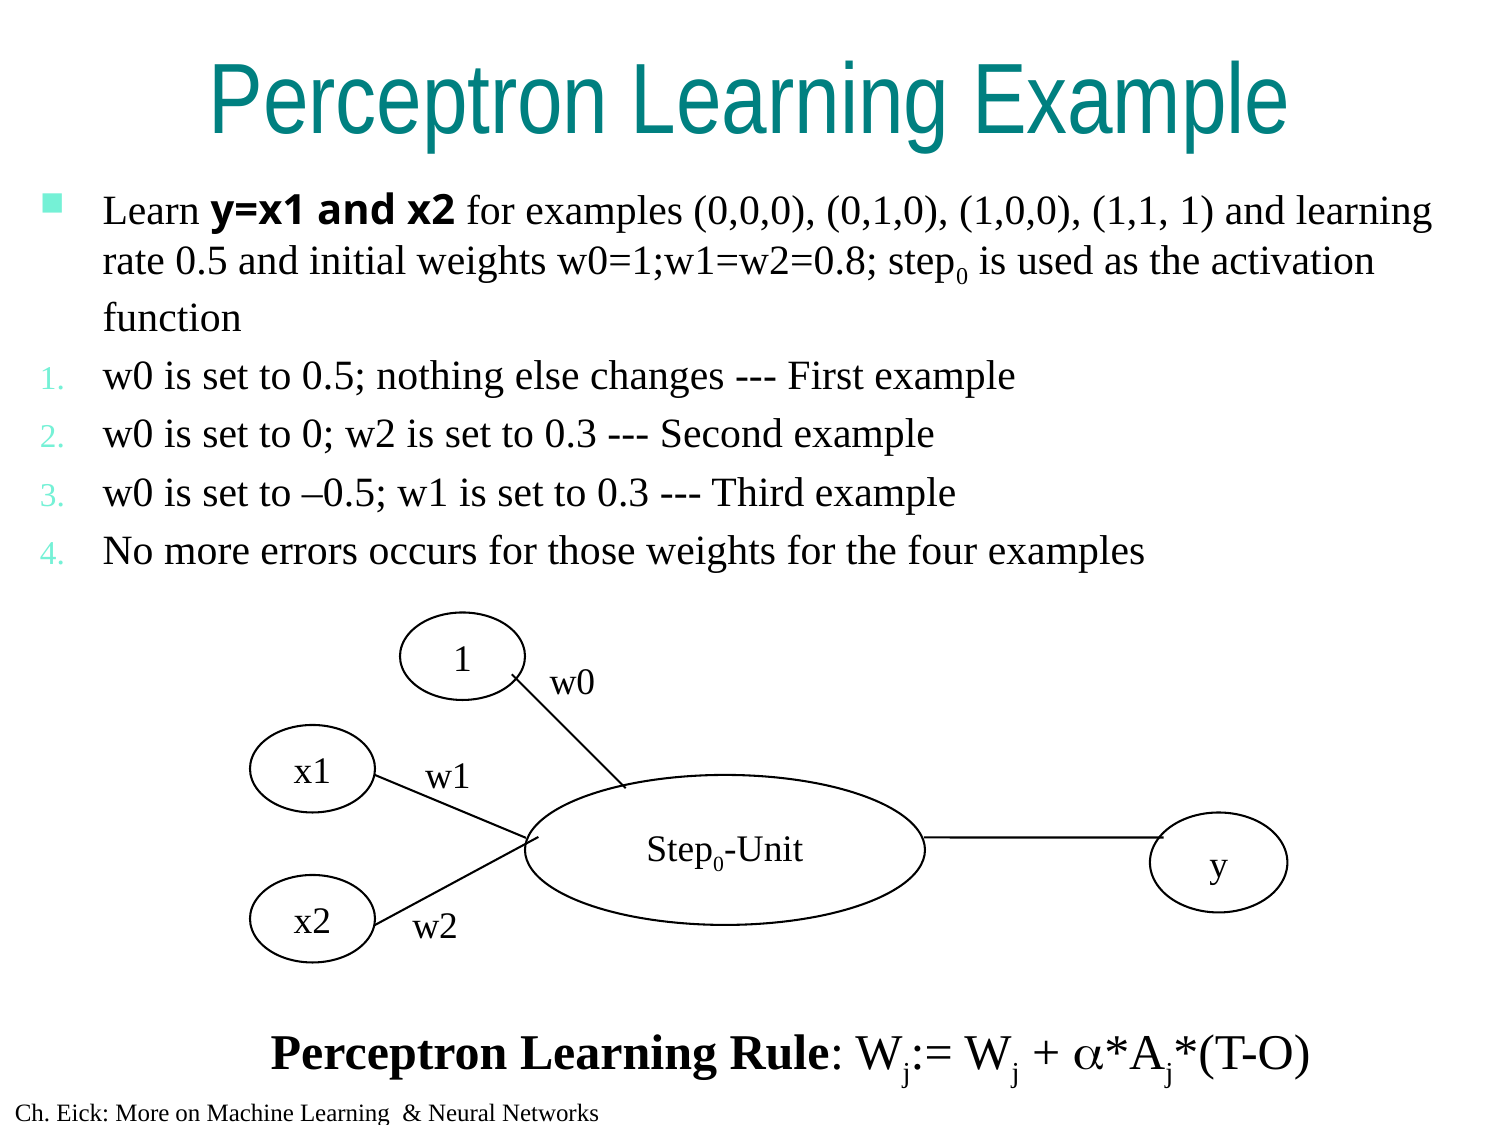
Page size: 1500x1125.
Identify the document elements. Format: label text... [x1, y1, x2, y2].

text_box w1 [410, 743, 486, 804]
title Perceptron Learning Example [37, 0, 1463, 174]
text_box w2 [397, 893, 474, 954]
text_box y [1149, 812, 1288, 913]
text_box Step0-Unit [525, 774, 925, 925]
text_box 1 [399, 612, 526, 700]
text_box w0 [534, 649, 611, 710]
text_box x2 [249, 874, 376, 963]
list Learn y=x1 and x2 for examples (0,0,0), (0,1,0), (1,0,0), (1,1, 1) and learning rate 0.5 and initial weights w0=1;w1=w2=0.8; step0 is used as the activation function w0 is set to 0.5; nothing else changes --- First example w0 is set to 0; w2 is set to 0.3 --- Second example w0 is set to –0.5; w1 is set to 0.3 --- Third example No more errors occurs for those weights for the four examples [24, 174, 1500, 1075]
text_box Perceptron Learning Rule: Wj:= Wj + a*Aj*(T-O) [255, 1012, 1326, 1096]
text_box x1 [249, 724, 376, 813]
